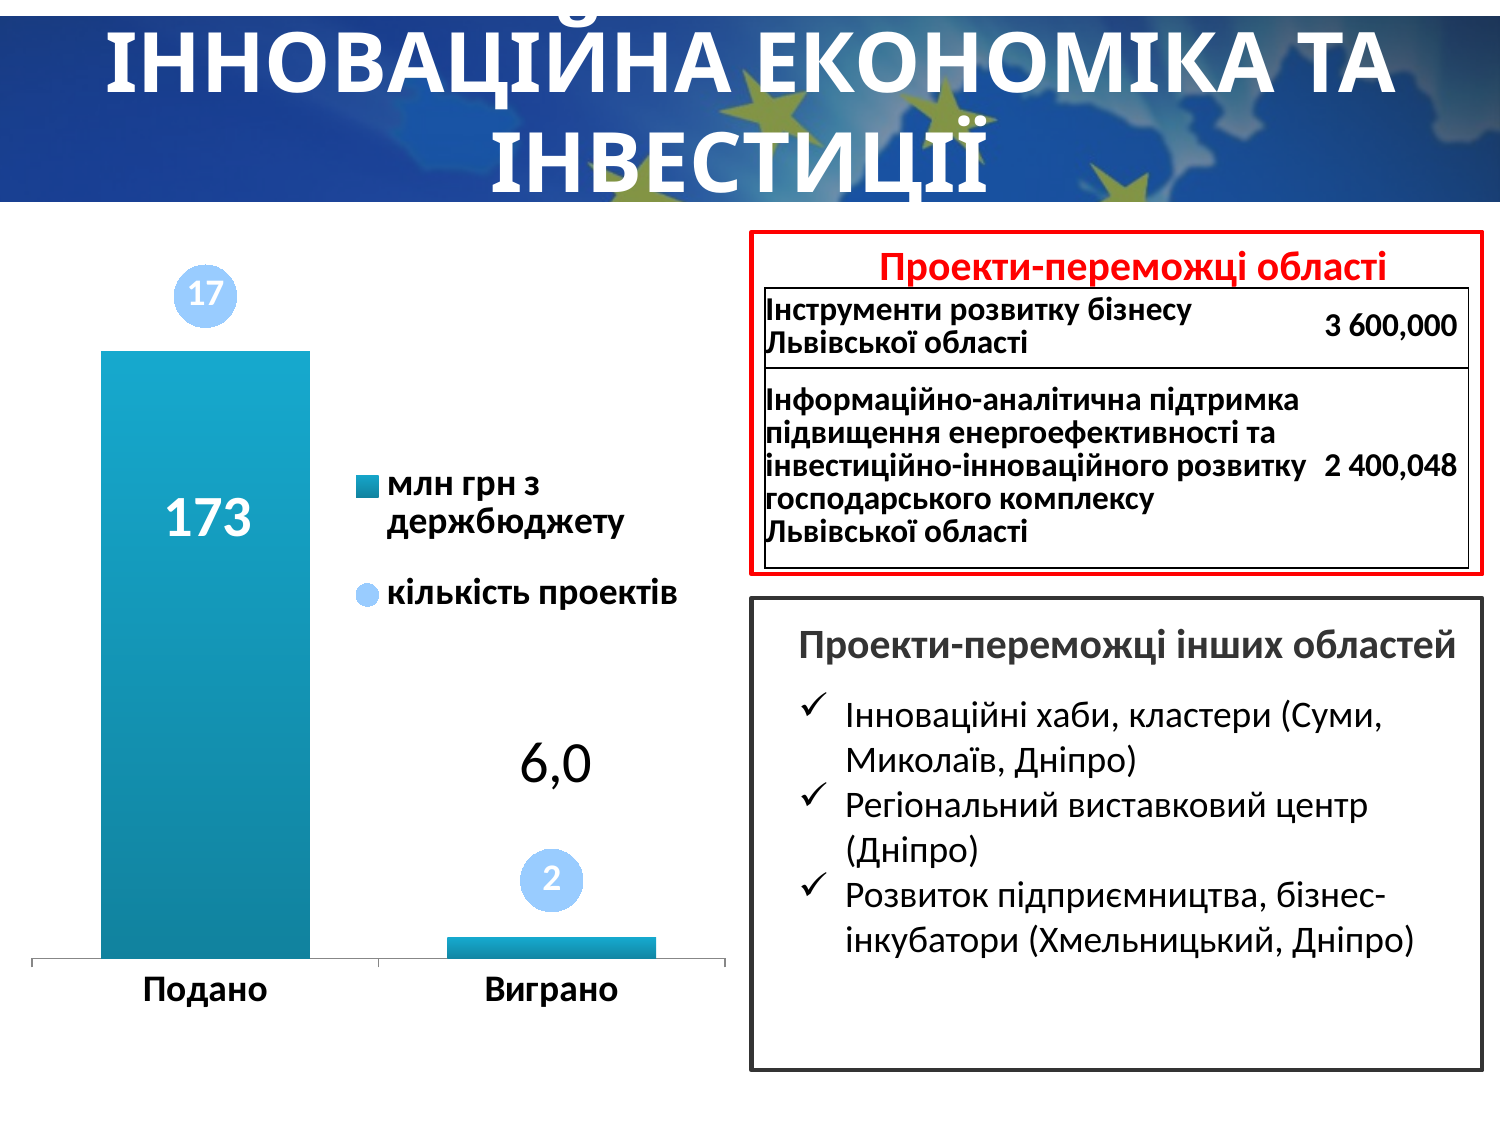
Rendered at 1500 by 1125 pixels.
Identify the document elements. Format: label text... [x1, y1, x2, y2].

text_box [757, 230, 1484, 576]
chart [0, 219, 753, 1038]
text_box Інноваційні хаби, кластери (Суми, Миколаїв, Дніпро) Регіональний виставковий центр (Дніпро) Розвиток підприємництва, бізнес-інкубатори (Хмельницький, Дніпро) [783, 682, 1435, 968]
picture [0, 6, 1500, 202]
text_box [749, 596, 1484, 1072]
table_cell Інформаційно-аналітична підтримка підвищення енергоефективності та інвестиційно-інноваційного розвитку господарського комплексу Львівської області [766, 369, 1313, 567]
table_header Інструменти розвитку бізнесу Львівської області [766, 289, 1313, 367]
table_header 3 600,000 [1313, 289, 1468, 367]
table_cell 2 400,048 [1313, 369, 1468, 567]
text_box Проекти-переможці області [864, 231, 1403, 287]
